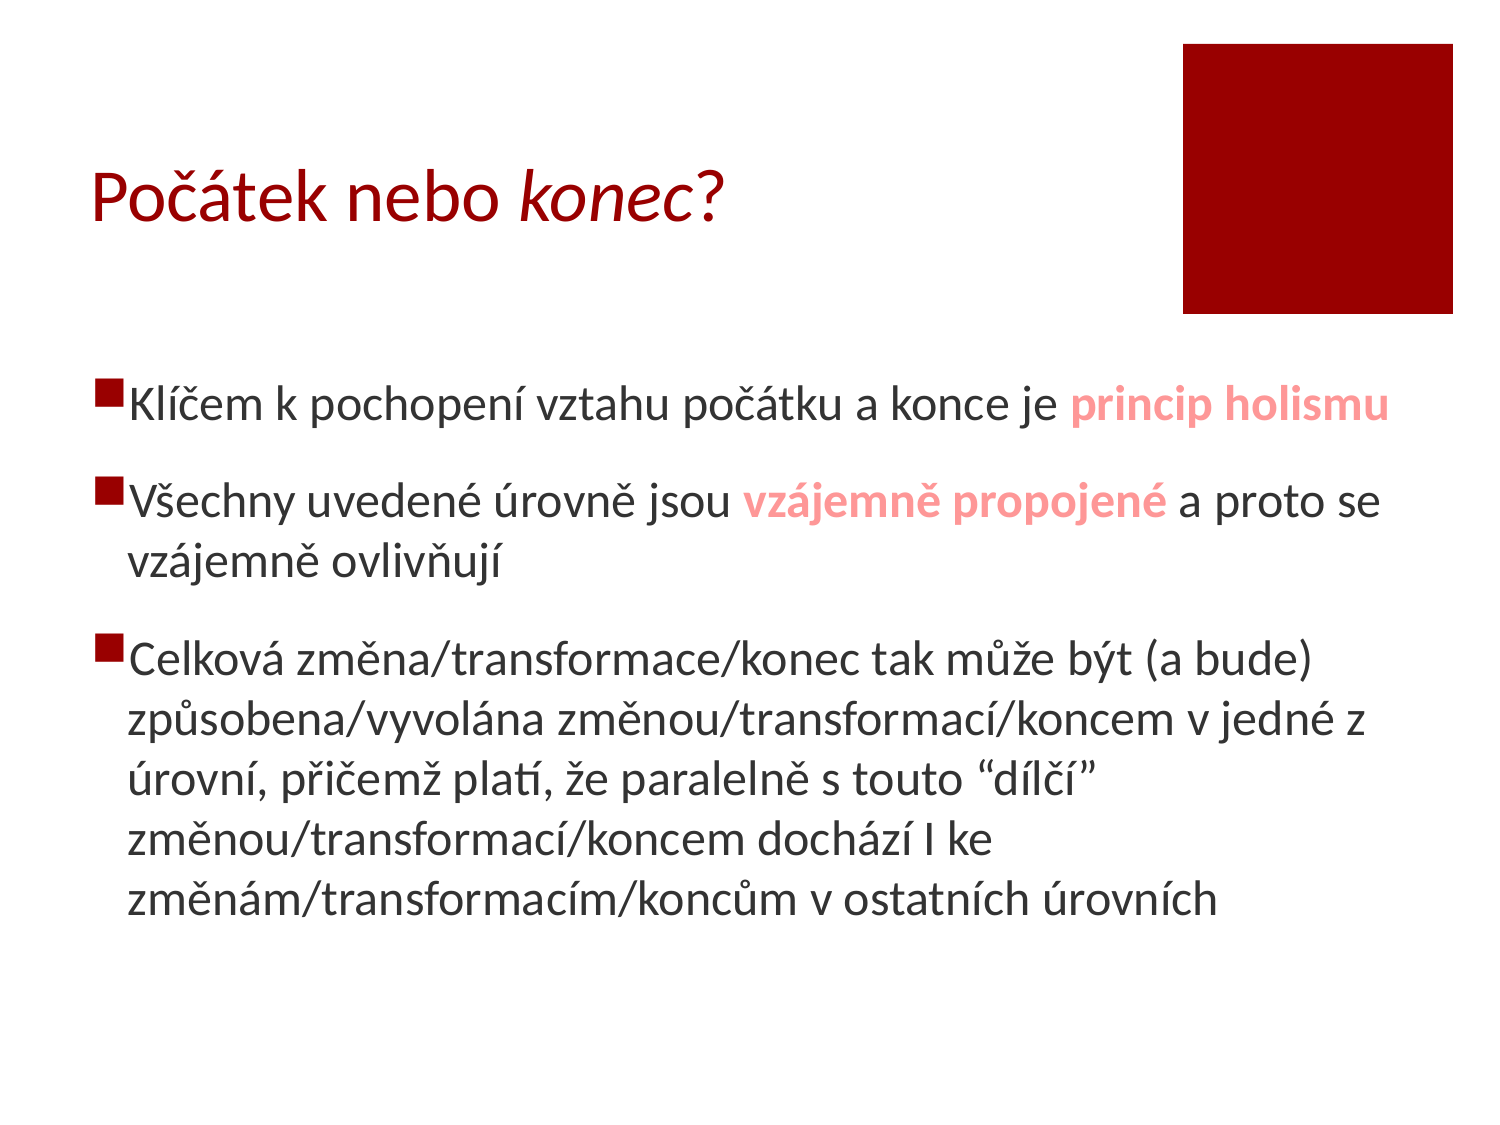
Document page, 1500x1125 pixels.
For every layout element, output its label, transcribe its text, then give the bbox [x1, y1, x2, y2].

title Počátek nebo konec? [75, 56, 1143, 244]
list Klíčem k pochopení vztahu počátku a konce je princip holismu Všechny uvedené úrovně jsou vzájemně propojené a proto se vzájemně ovlivňují Celková změna/transformace/konec tak může být (a bude) způsobena/vyvolána změnou/transformací/koncem v jedné z úrovní, přičemž platí, že paralelně s touto “dílčí” změnou/transformací/koncem dochází I ke změnám/transformacím/koncům v ostatních úrovních [75, 362, 1450, 1005]
